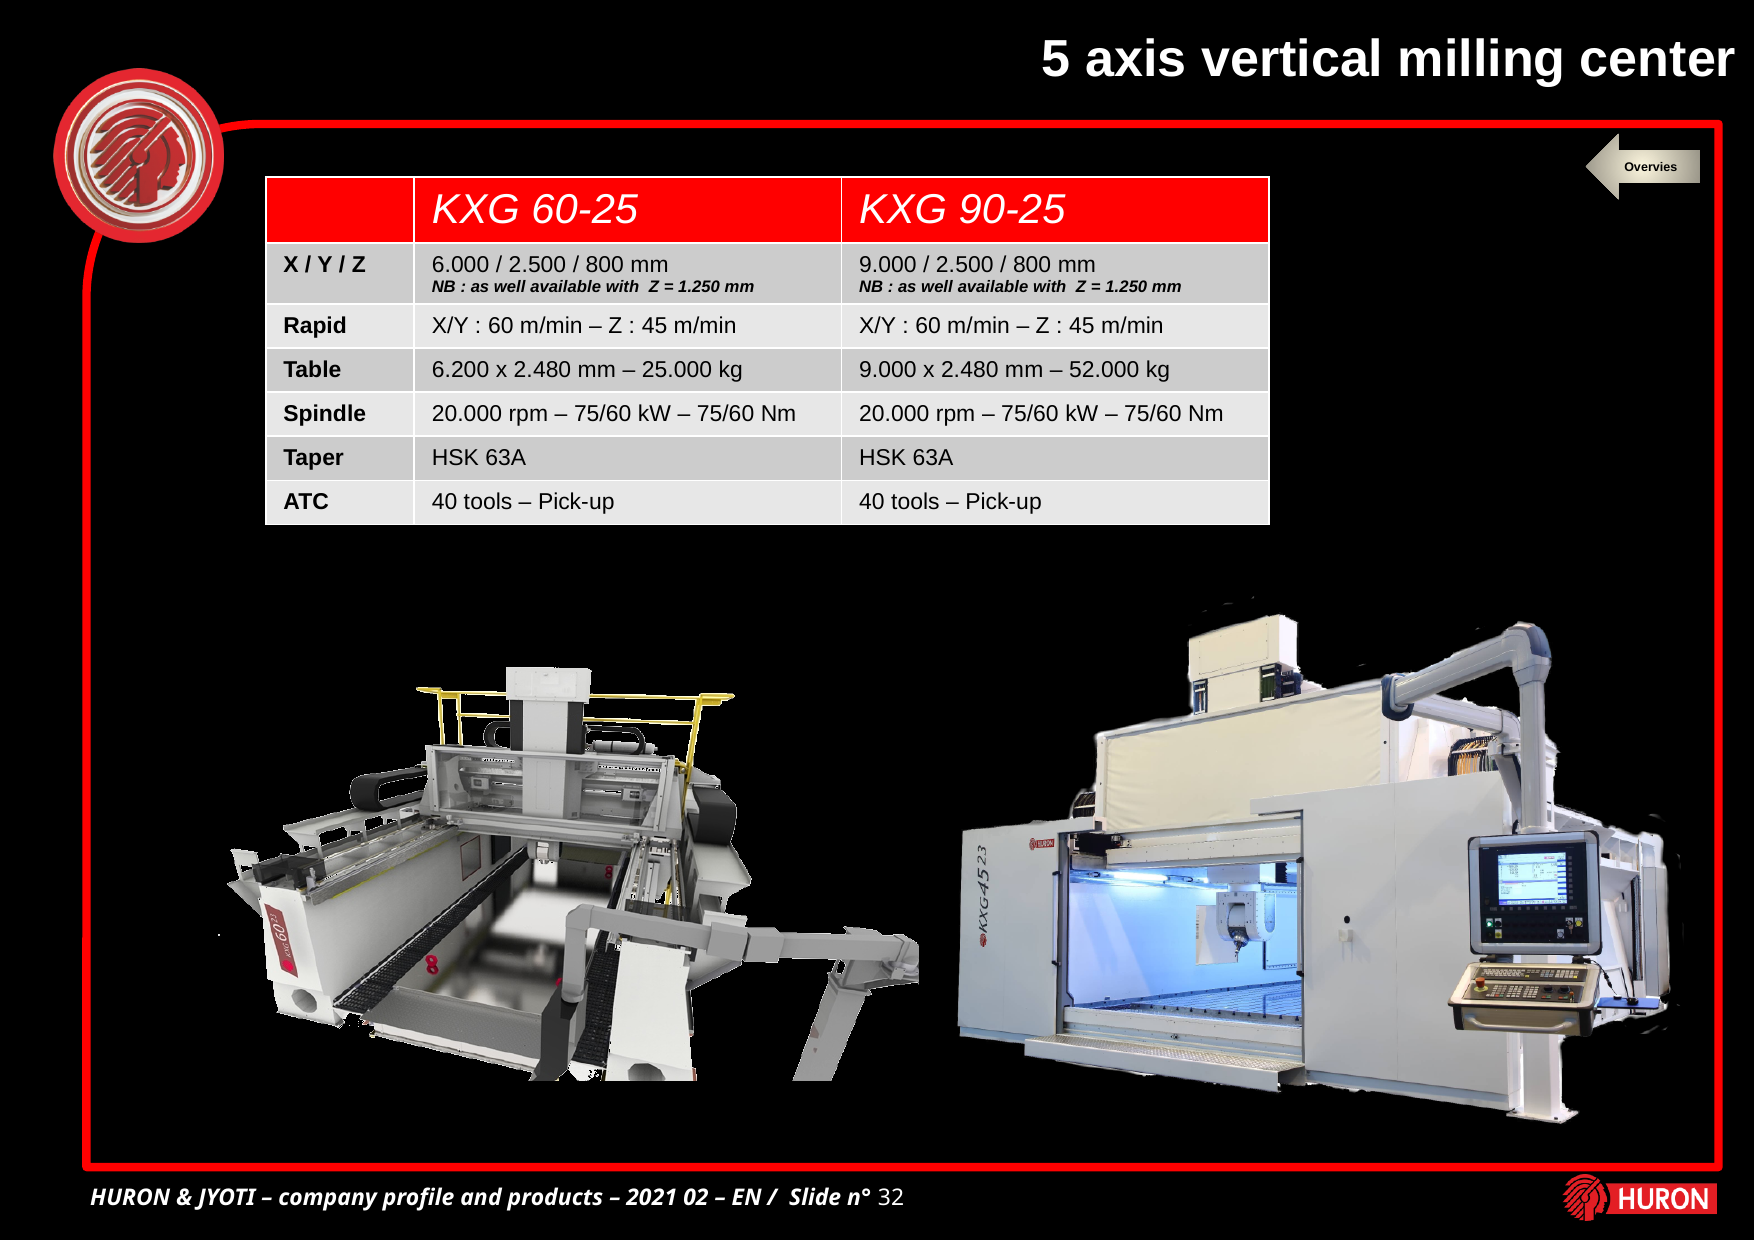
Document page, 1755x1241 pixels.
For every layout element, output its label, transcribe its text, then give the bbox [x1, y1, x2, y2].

table_cell 40 tools – Pick-up [842, 481, 1268, 524]
table_cell HSK 63A [842, 437, 1268, 480]
table_cell Taper [267, 437, 413, 480]
table_cell X / Y / Z [267, 244, 413, 303]
table_cell HSK 63A [415, 437, 841, 480]
text_box 5 axis vertical milling center [0, 0, 1753, 113]
table_header [267, 178, 413, 242]
table_cell X/Y : 60 m/min – Z : 45 m/min [842, 305, 1268, 347]
table_cell X/Y : 60 m/min – Z : 45 m/min [415, 305, 841, 347]
table_cell Rapid [267, 305, 413, 347]
table_cell 9.000 x 2.480 mm – 52.000 kg [842, 349, 1268, 391]
table_cell Table [267, 349, 413, 391]
table_cell 9.000 / 2.500 / 800 mm NB : as well available with Z = 1.250 mm [842, 244, 1268, 303]
table_cell 20.000 rpm – 75/60 kW – 75/60 Nm [415, 393, 841, 435]
text_box Overvies [1585, 133, 1700, 200]
table_cell 6.000 / 2.500 / 800 mm NB : as well available with Z = 1.250 mm [415, 244, 841, 303]
table_cell Spindle [267, 393, 413, 435]
table_cell 40 tools – Pick-up [415, 481, 841, 524]
table_header KXG 90-25 [842, 178, 1268, 242]
table_cell 20.000 rpm – 75/60 kW – 75/60 Nm [842, 393, 1268, 435]
table_cell ATC [267, 481, 413, 524]
table_header KXG 60-25 [415, 178, 841, 242]
table_cell 6.200 x 2.480 mm – 25.000 kg [415, 349, 841, 391]
picture [1562, 1174, 1717, 1221]
picture [199, 596, 1700, 1144]
picture [53, 113, 224, 243]
